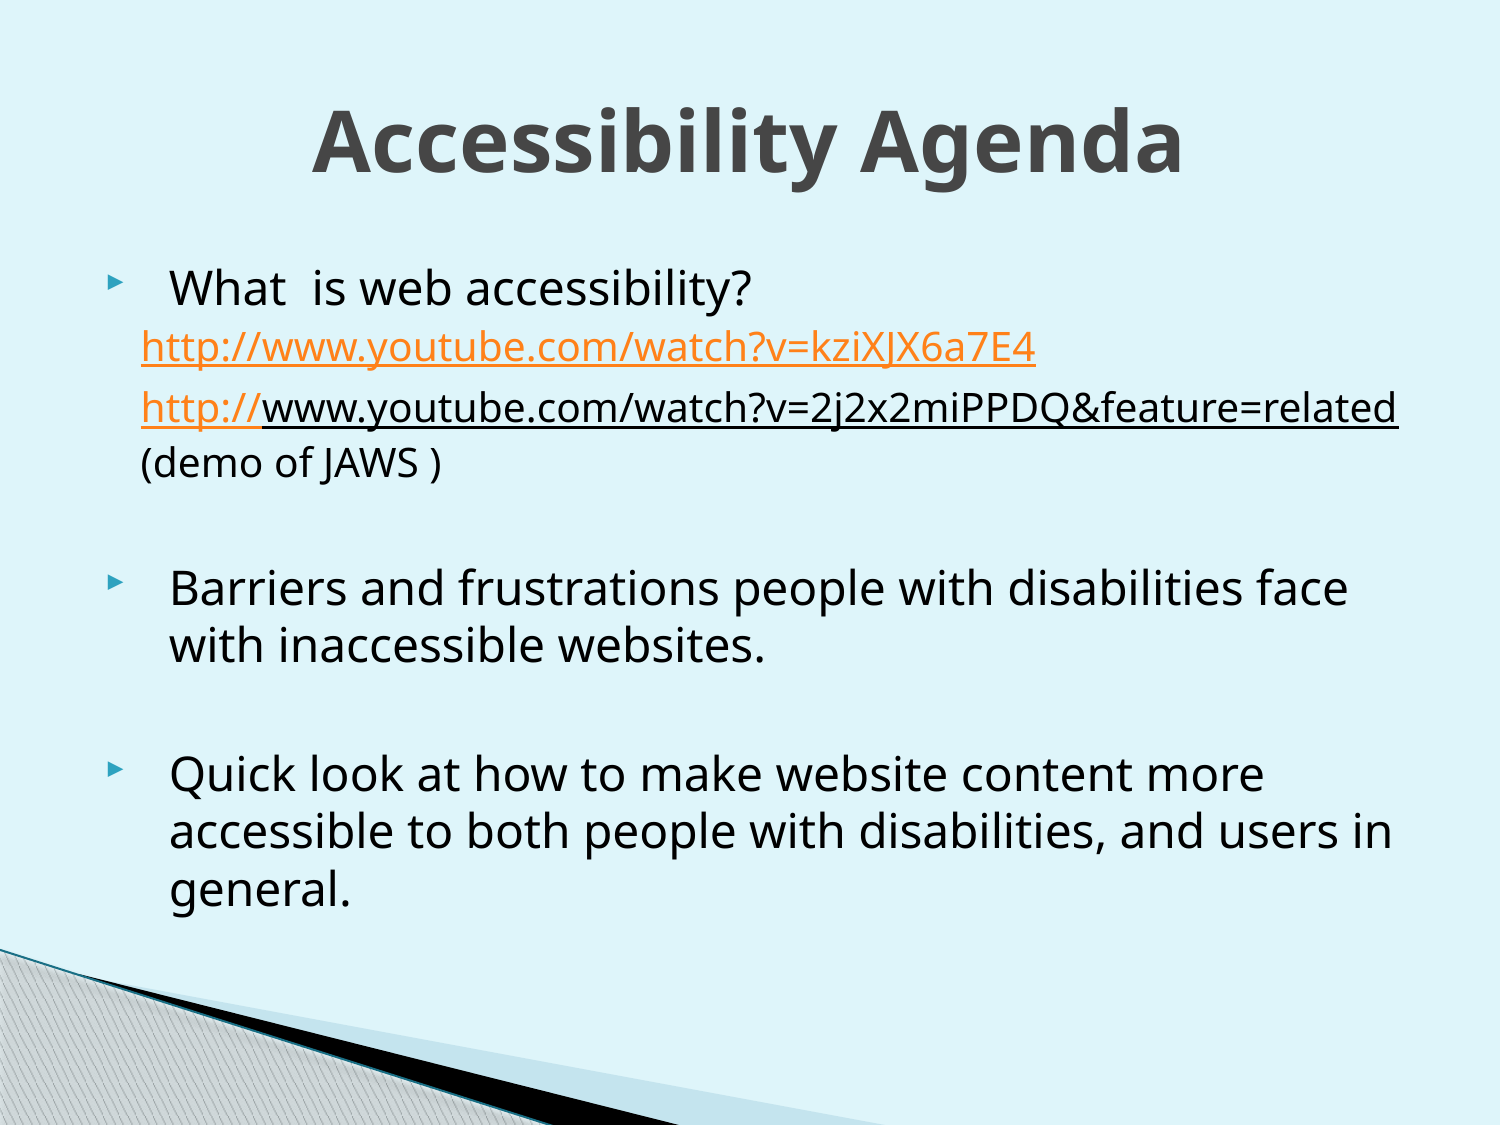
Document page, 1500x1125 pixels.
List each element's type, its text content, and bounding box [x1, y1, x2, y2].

title Accessibility Agenda [75, 45, 1425, 233]
list What is web accessibility? http://www.youtube.com/watch?v=kziXJX6a7E4 http://www.youtube.com/watch?v=2j2x2miPPDQ&feature=related (demo of JAWS ) Barriers and frustrations people with disabilities face with inaccessible websites. Quick look at how to make website content more accessible to both people with disabilities, and users in general. [75, 249, 1425, 986]
